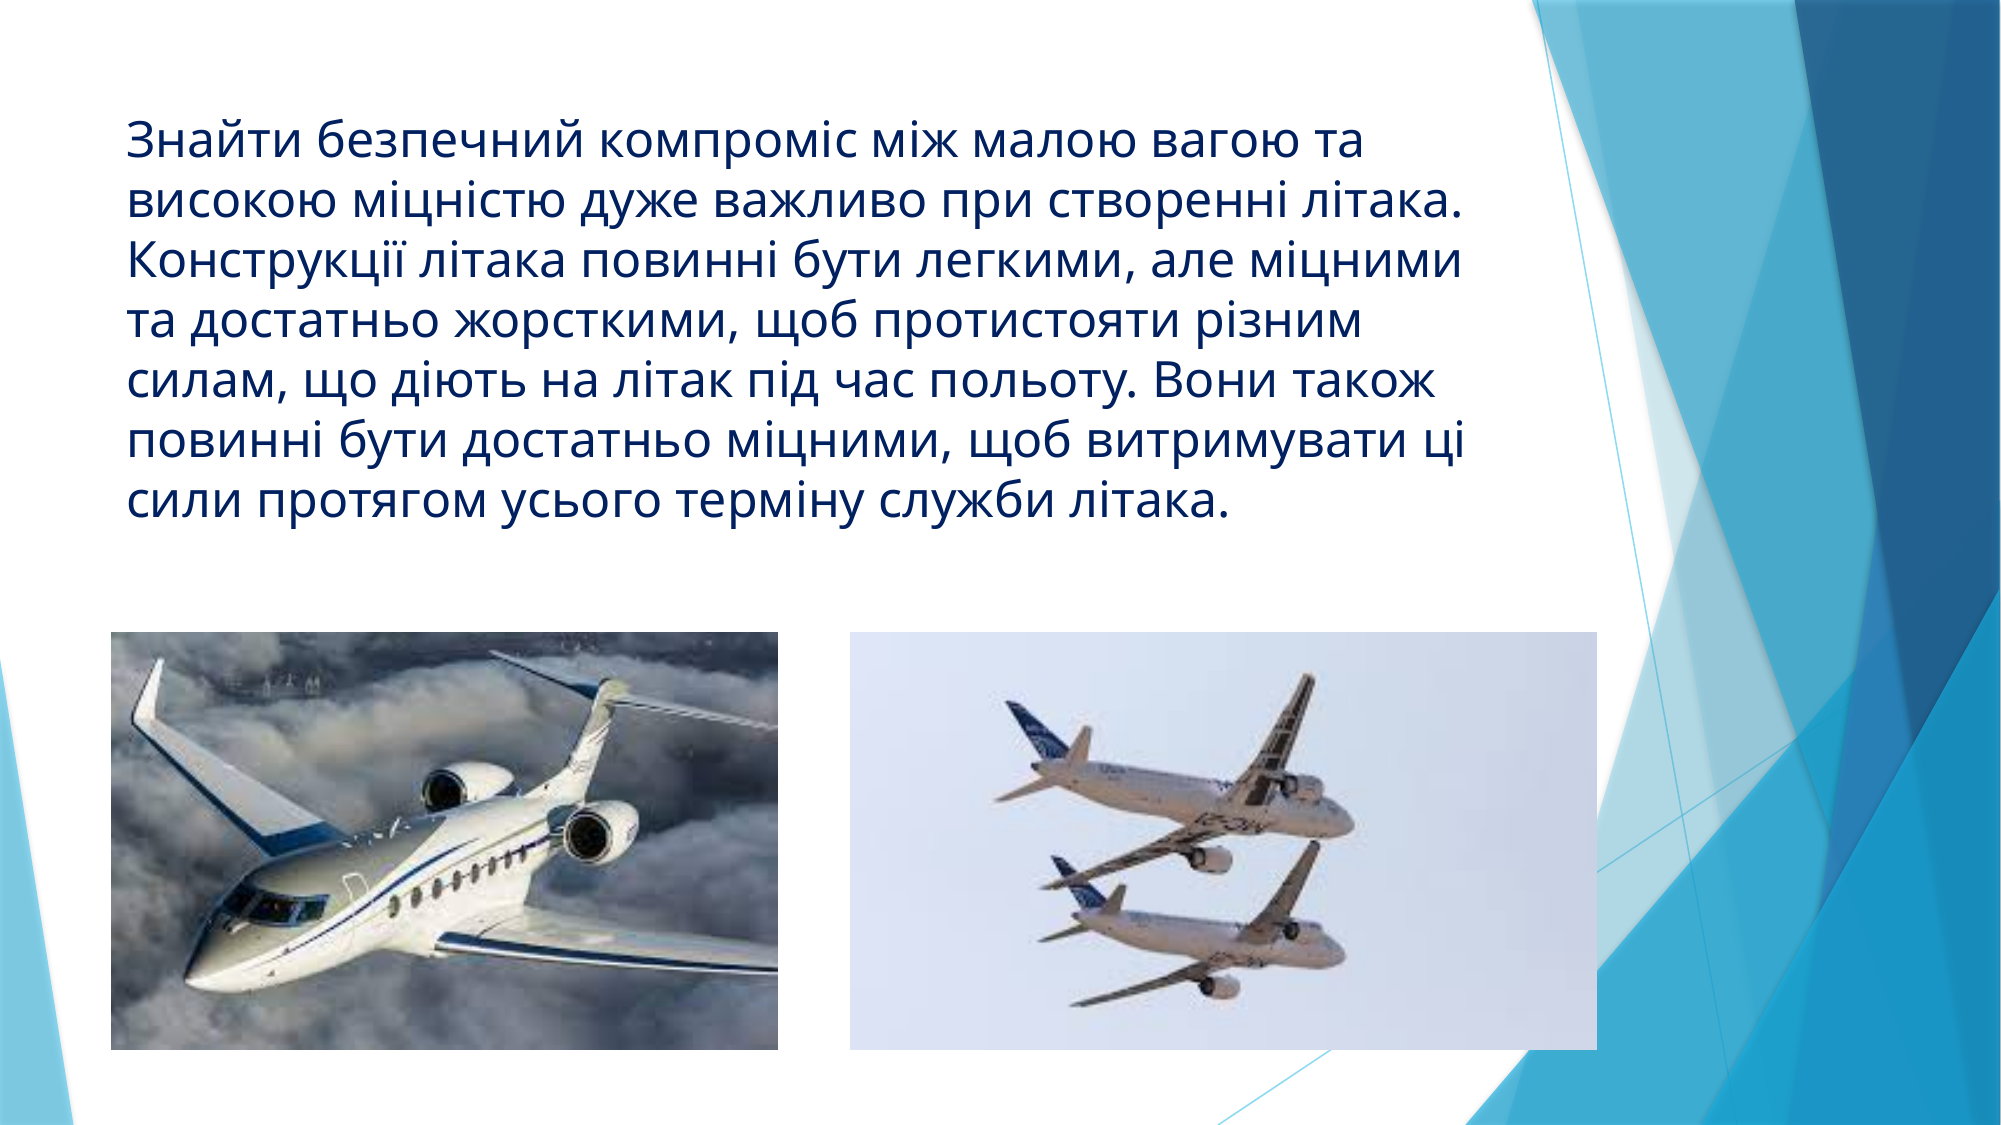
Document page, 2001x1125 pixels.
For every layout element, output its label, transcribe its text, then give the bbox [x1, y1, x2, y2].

title Знайти безпечний компроміс між малою вагою та високою міцністю дуже важливо при створенні літака. Конструкції літака повинні бути легкими, але міцними та достатньо жорсткими, щоб протистояти різним силам, що діють на літак під час польоту. Вони також повинні бути достатньо міцними, щоб витримувати ці сили протягом усього терміну служби літака. [111, 99, 1522, 317]
picture [850, 631, 1598, 1051]
picture [110, 631, 778, 1051]
